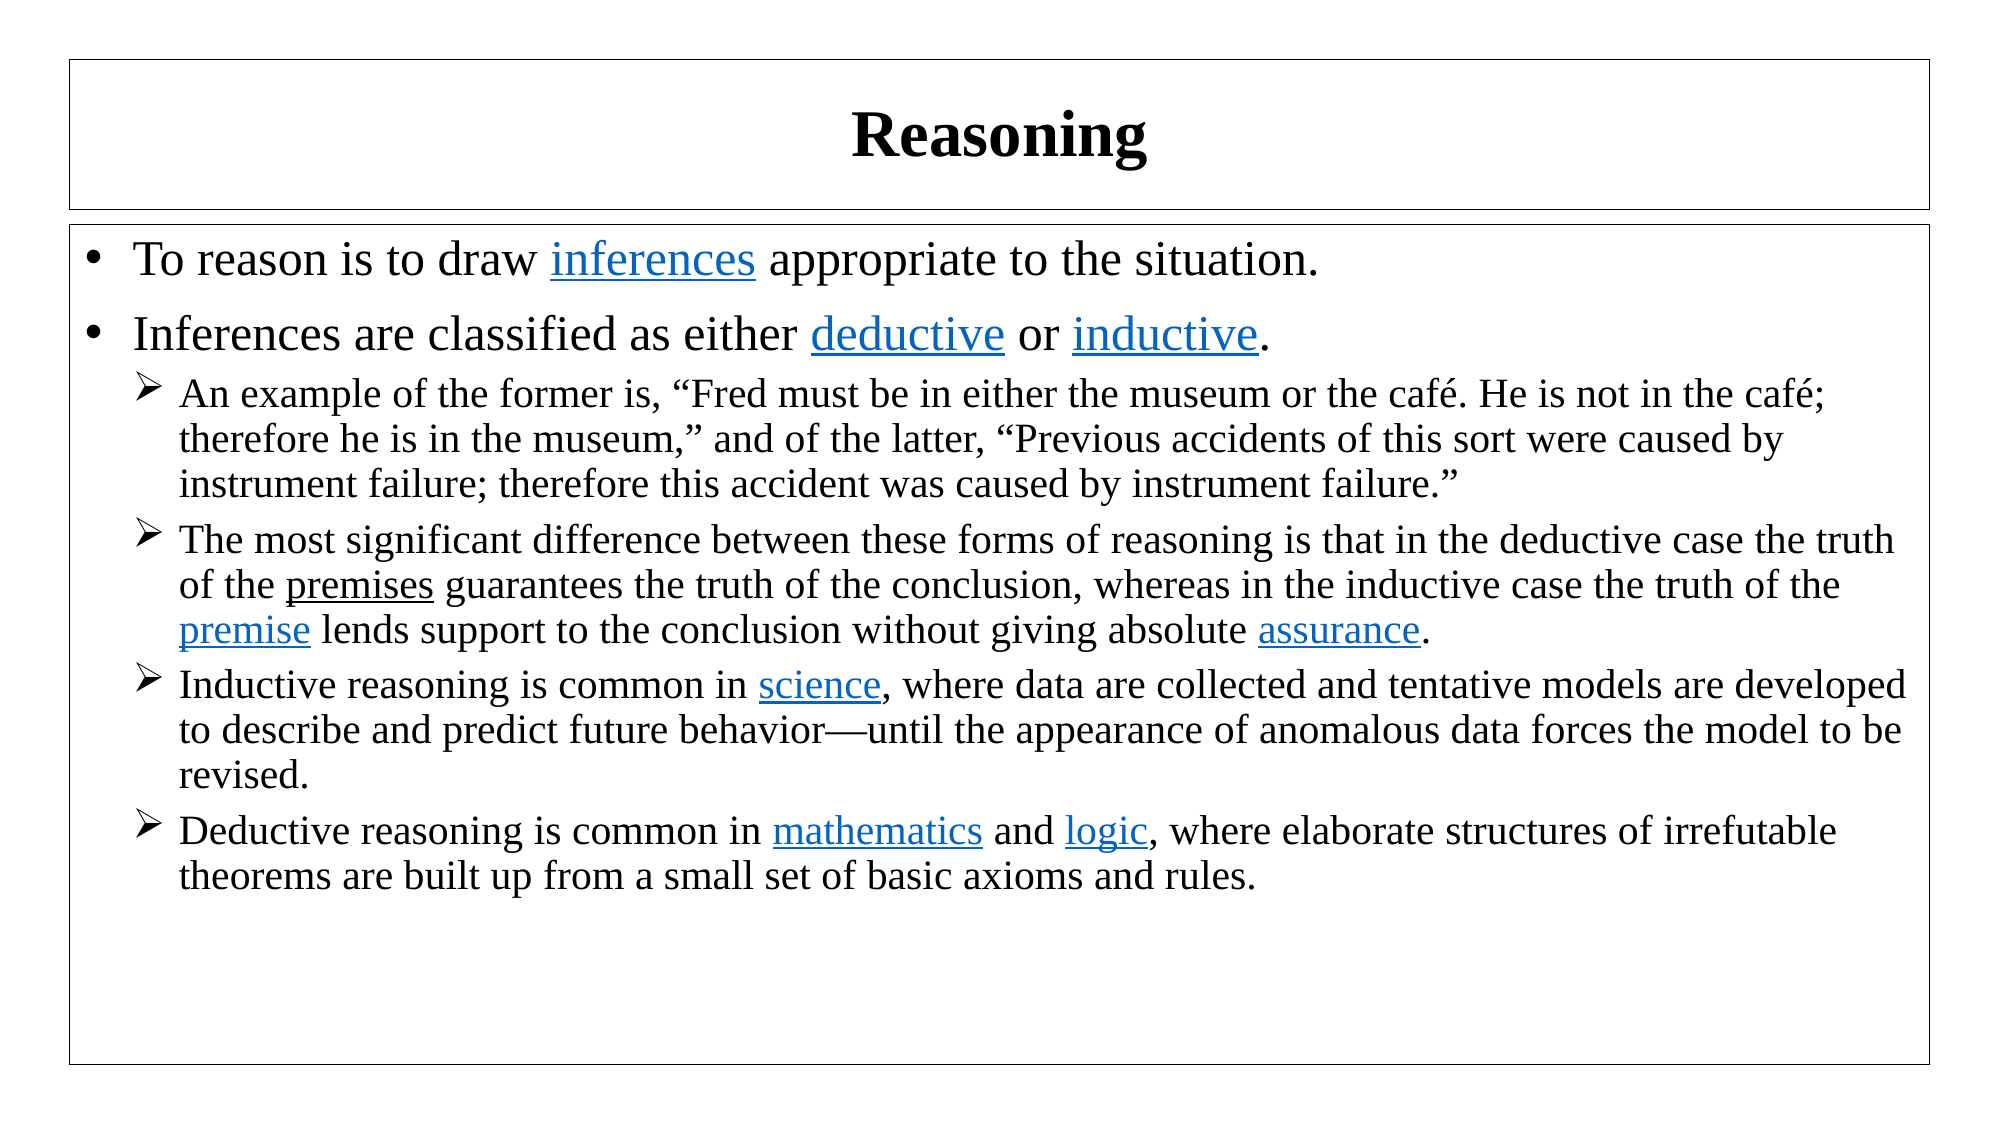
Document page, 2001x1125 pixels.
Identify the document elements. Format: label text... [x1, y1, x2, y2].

title Reasoning [69, 59, 1930, 210]
list To reason is to draw inferences appropriate to the situation. Inferences are classified as either deductive or inductive. An example of the former is, “Fred must be in either the museum or the café. He is not in the café; therefore he is in the museum,” and of the latter, “Previous accidents of this sort were caused by instrument failure; therefore this accident was caused by instrument failure.” The most significant difference between these forms of reasoning is that in the deductive case the truth of the premises guarantees the truth of the conclusion, whereas in the inductive case the truth of the premise lends support to the conclusion without giving absolute assurance. Inductive reasoning is common in science, where data are collected and tentative models are developed to describe and predict future behavior—until the appearance of anomalous data forces the model to be revised. Deductive reasoning is common in mathematics and logic, where elaborate structures of irrefutable theorems are built up from a small set of basic axioms and rules. [69, 224, 1930, 1065]
